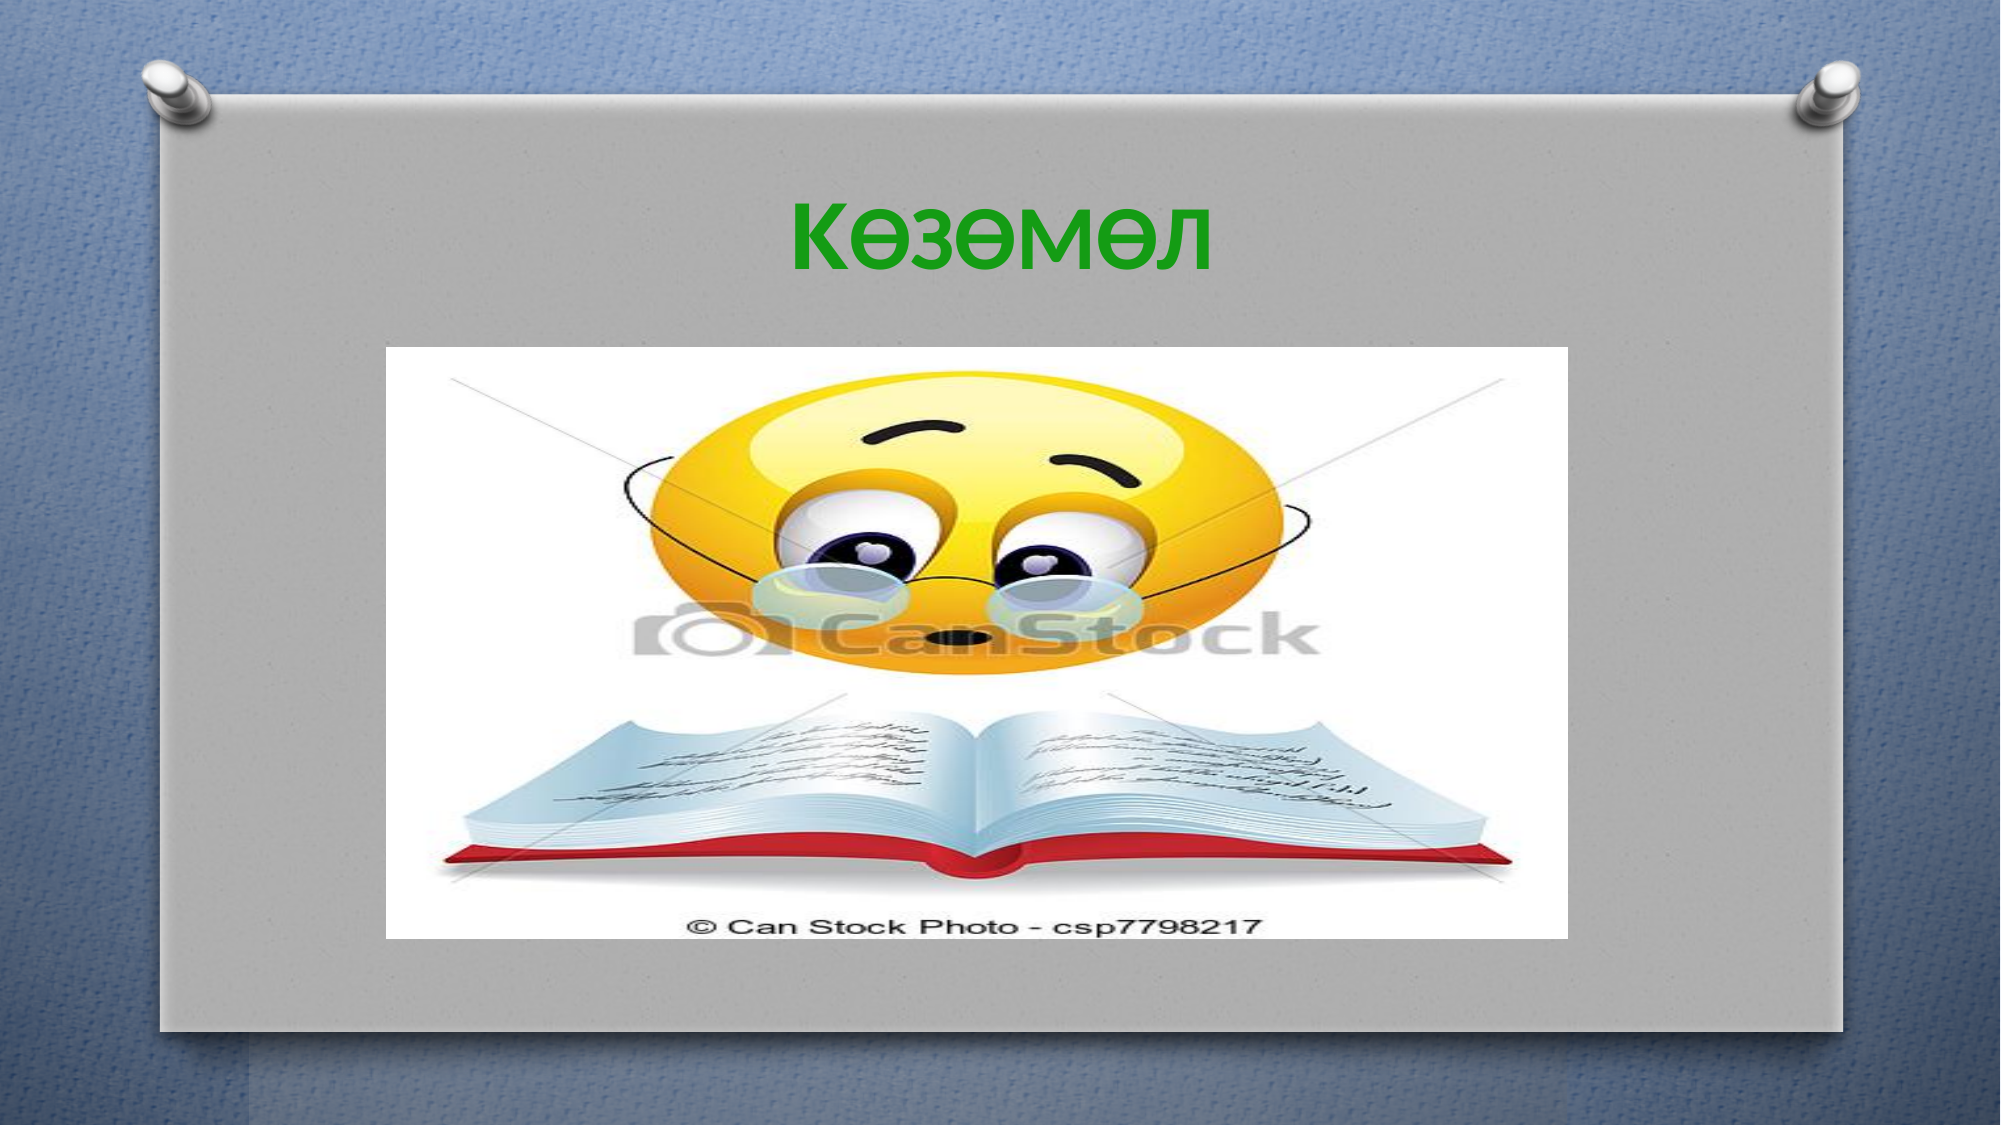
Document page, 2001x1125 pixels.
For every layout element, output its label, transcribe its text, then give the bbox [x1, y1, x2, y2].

picture [1764, 30, 1911, 161]
title КѲЗѲМѲЛ [239, 134, 1763, 332]
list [386, 347, 1569, 939]
picture [107, 24, 256, 158]
